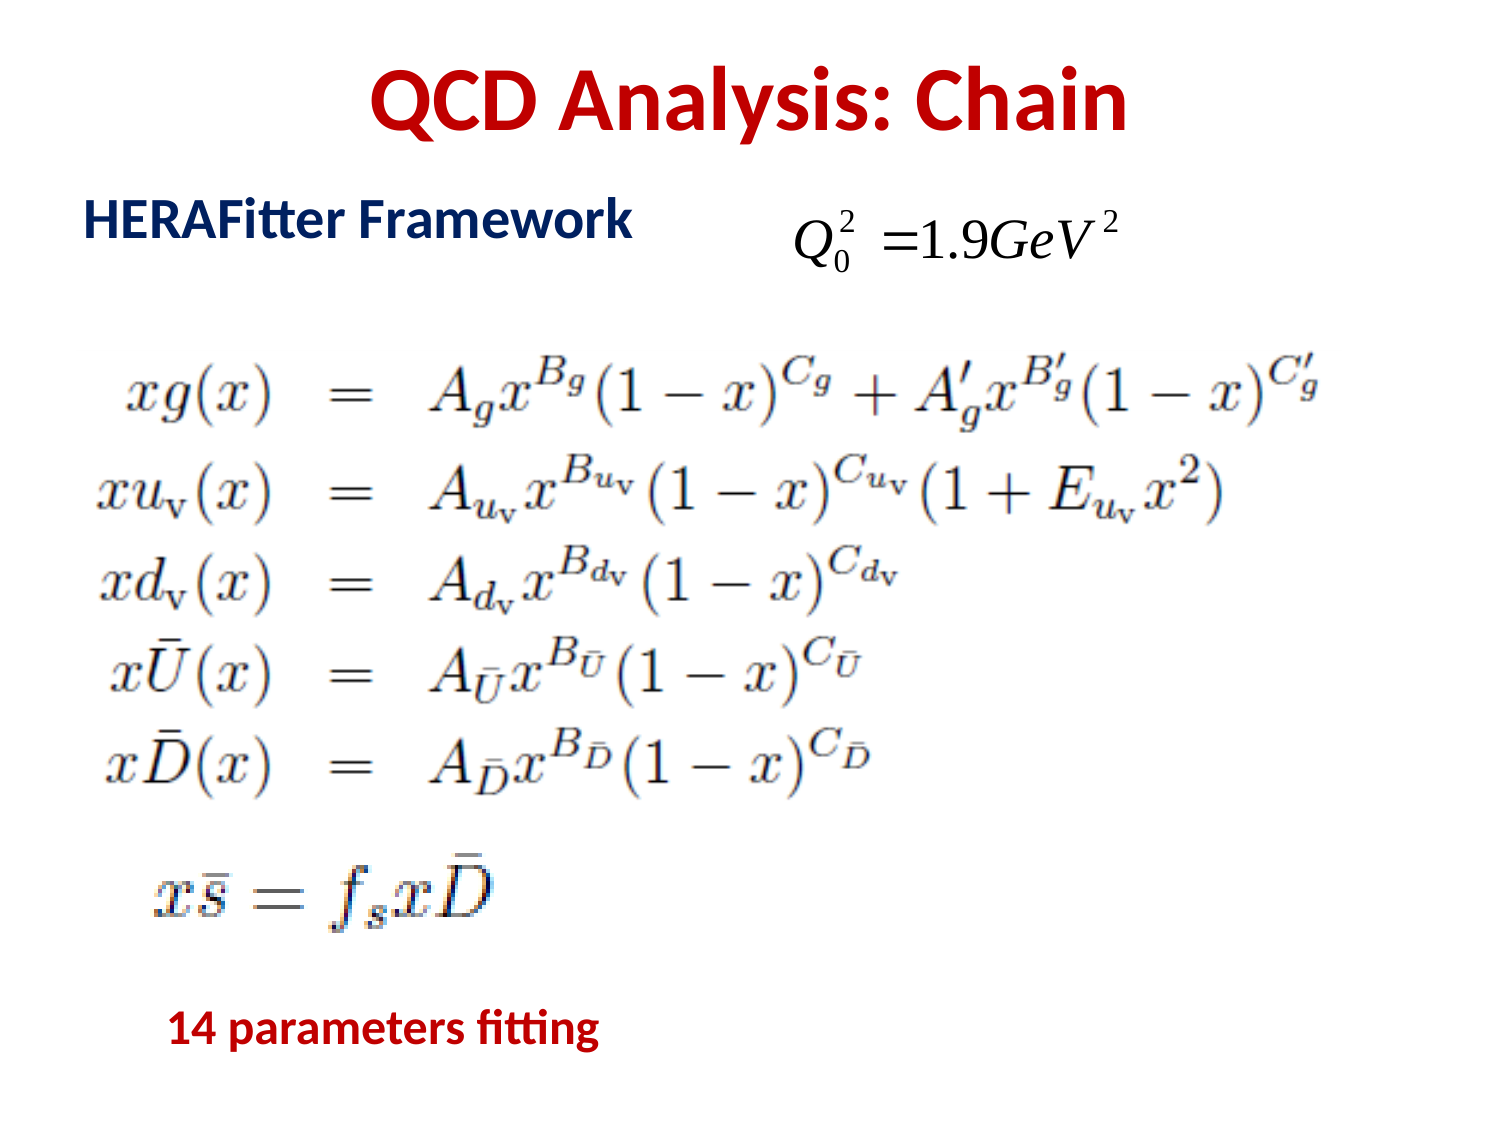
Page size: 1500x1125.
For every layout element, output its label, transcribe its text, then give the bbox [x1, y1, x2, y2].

picture [135, 845, 538, 953]
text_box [785, 196, 1129, 287]
text_box 14 parameters fitting [151, 987, 615, 1063]
text_box HERAFitter Framework [69, 172, 649, 258]
picture [76, 349, 1342, 842]
title QCD Analysis: Chain [0, 0, 1500, 188]
